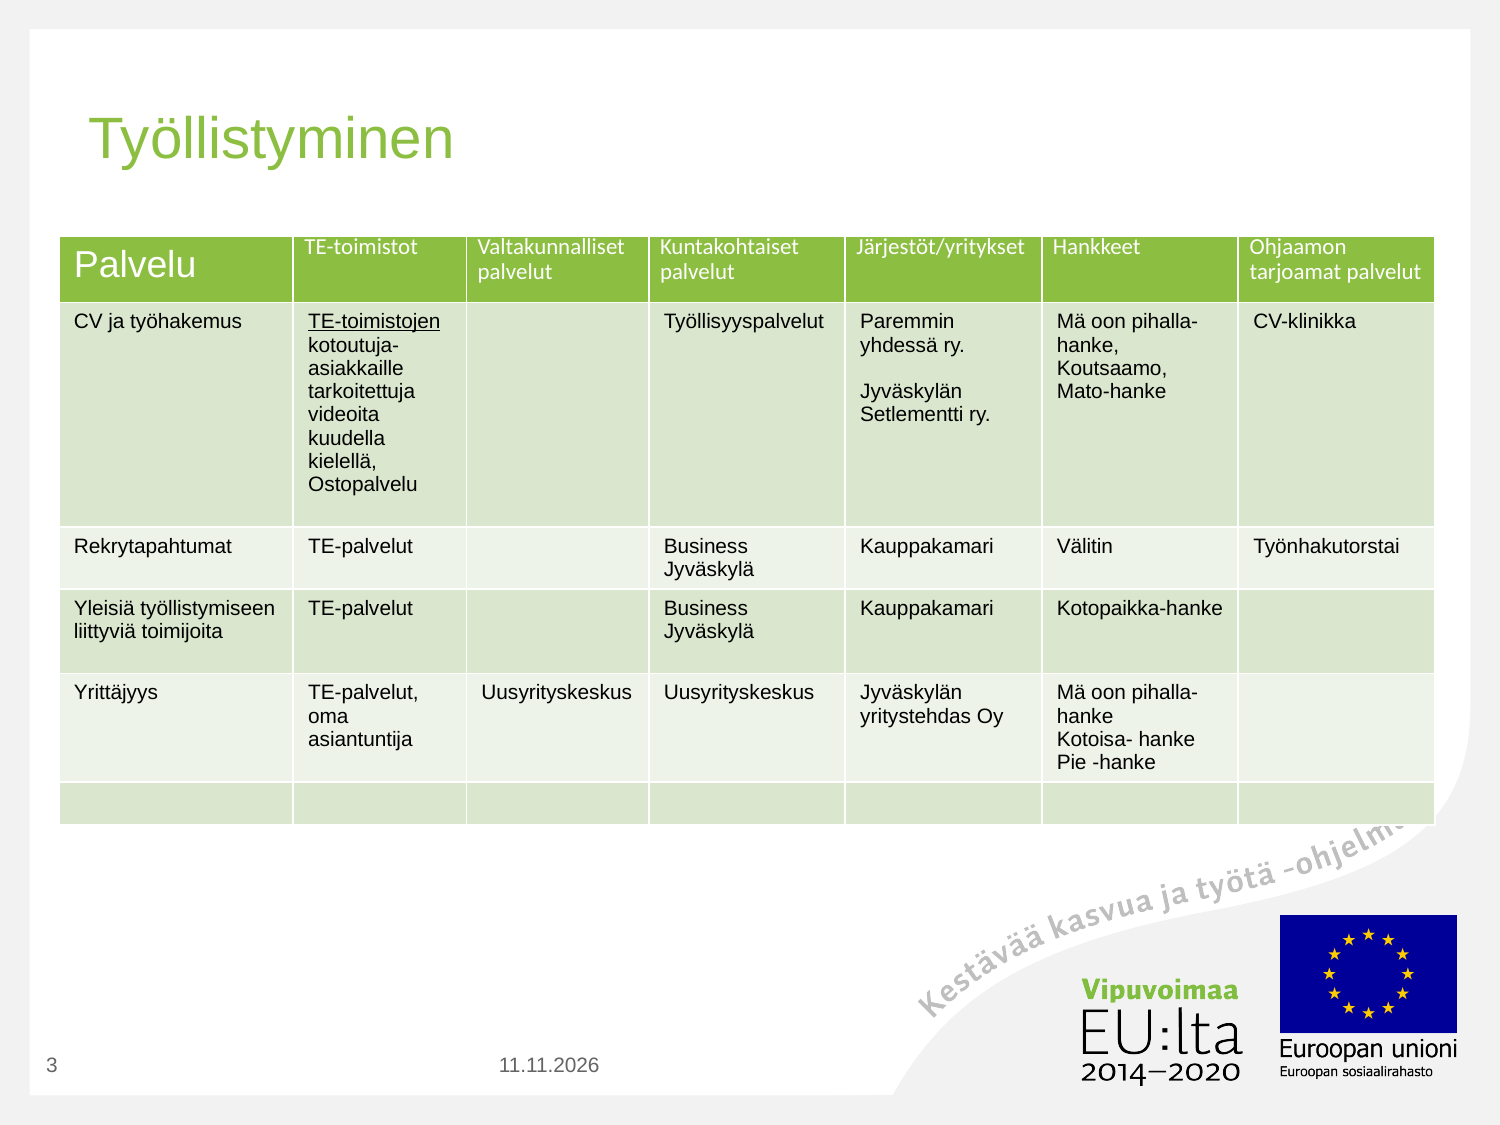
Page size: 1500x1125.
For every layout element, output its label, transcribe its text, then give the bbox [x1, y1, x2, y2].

slide_number 3 [31, 1035, 102, 1094]
table_cell Rekrytapahtumat [60, 528, 292, 588]
table_cell Työnhakutorstai [1239, 528, 1434, 588]
table_cell Jyväskylän yritystehdas Oy [846, 674, 1041, 781]
title Työllistyminen [88, 100, 1412, 235]
table_cell [294, 783, 466, 824]
table_cell TE-palvelut [294, 590, 466, 673]
table_cell [846, 783, 1041, 824]
table_cell Kauppakamari [846, 528, 1041, 588]
table_header TE-toimistot [294, 237, 466, 302]
table_cell TE-palvelut, oma asiantuntija [294, 674, 466, 781]
table_cell [650, 783, 844, 824]
table_cell Kauppakamari [846, 590, 1041, 673]
table_cell [467, 528, 648, 588]
table_header Kuntakohtaiset palvelut [650, 237, 844, 302]
table_cell CV ja työhakemus [60, 303, 292, 526]
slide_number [437, 1035, 615, 1094]
table_header Ohjaamon tarjoamat palvelut [1239, 237, 1434, 302]
picture [0, 0, 1500, 1125]
table_cell [60, 783, 292, 824]
table_cell Business Jyväskylä [650, 528, 844, 588]
table_cell [1239, 783, 1434, 824]
table_cell Uusyrityskeskus [650, 674, 844, 781]
table_cell Uusyrityskeskus [467, 674, 648, 781]
table_cell Työllisyyspalvelut [650, 303, 844, 526]
table_cell Yleisiä työllistymiseen liittyviä toimijoita [60, 590, 292, 673]
table_cell Mä oon pihalla- hanke, Koutsaamo, Mato-hanke [1043, 303, 1237, 526]
table_cell [1043, 783, 1237, 824]
table_cell [1239, 590, 1434, 673]
table_cell [467, 590, 648, 673]
table_cell Business Jyväskylä [650, 590, 844, 673]
table_cell [1239, 674, 1434, 781]
table_cell [467, 783, 648, 824]
table_cell Yrittäjyys [60, 674, 292, 781]
table_cell Kotopaikka-hanke [1043, 590, 1237, 673]
table_cell Mä oon pihalla- hanke Kotoisa- hanke Pie -hanke [1043, 674, 1237, 781]
table_cell Välitin [1043, 528, 1237, 588]
table_cell TE-toimistojen kotoutuja-asiakkaille tarkoitettuja videoita kuudella kielellä, Ostopalvelu [294, 303, 466, 526]
table_cell CV-klinikka [1239, 303, 1434, 526]
table_cell [467, 303, 648, 526]
table_header Palvelu [60, 237, 292, 302]
table_header Valtakunnalliset palvelut [467, 237, 648, 302]
table_header Hankkeet [1043, 237, 1237, 302]
table_cell TE-palvelut [294, 528, 466, 588]
table_header Järjestöt/yritykset [846, 237, 1041, 302]
table_cell Paremmin yhdessä ry. Jyväskylän Setlementti ry. [846, 303, 1041, 526]
